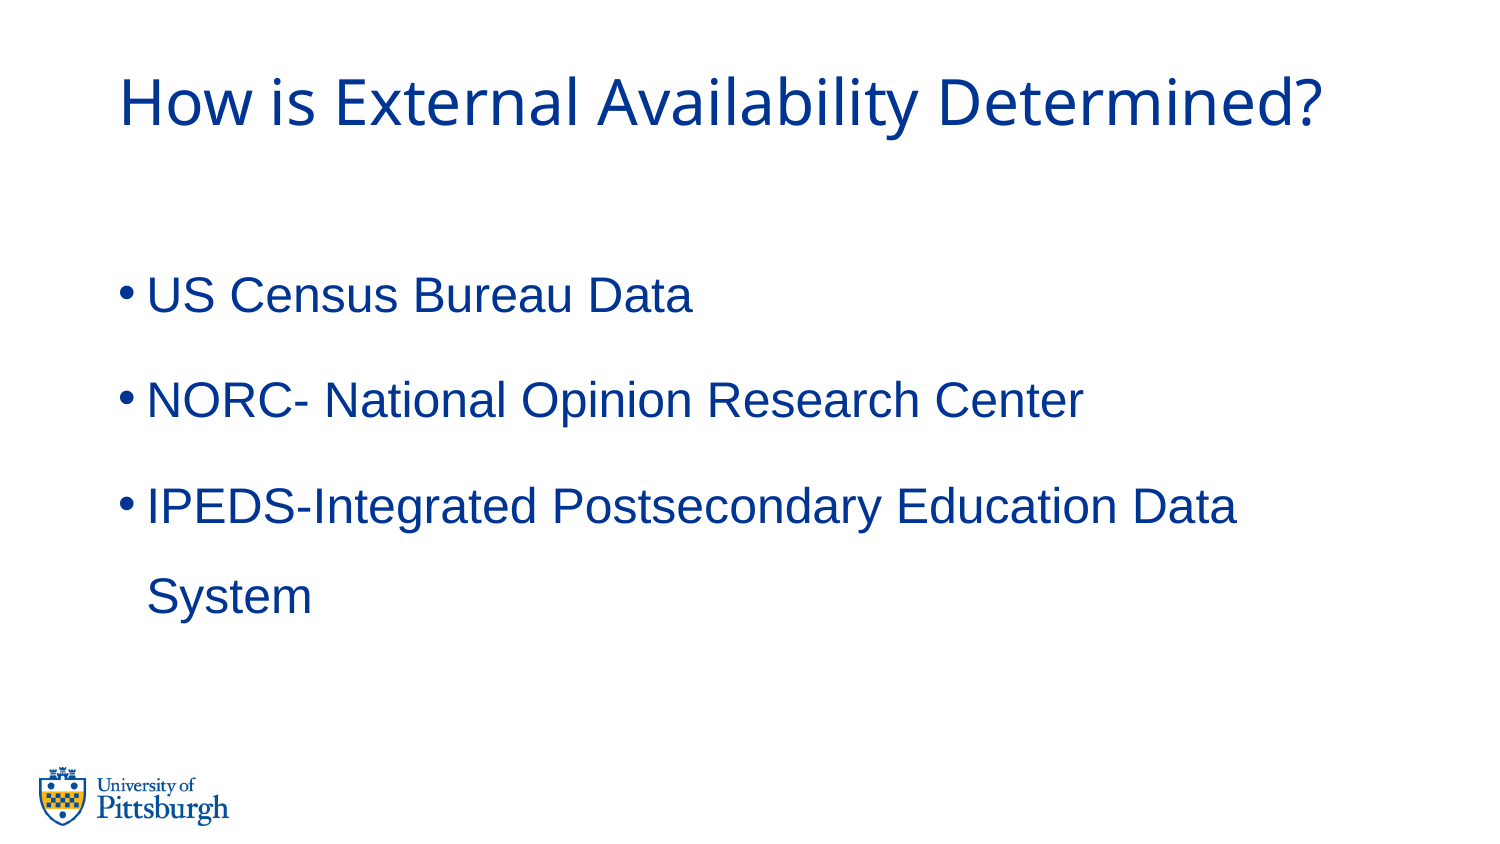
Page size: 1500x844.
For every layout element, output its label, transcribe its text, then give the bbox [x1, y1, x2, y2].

title How is External Availability Determined? [103, 63, 1397, 208]
list US Census Bureau Data NORC- National Opinion Research Center IPEDS-Integrated Postsecondary Education Data System [103, 224, 1397, 760]
picture [39, 767, 229, 826]
